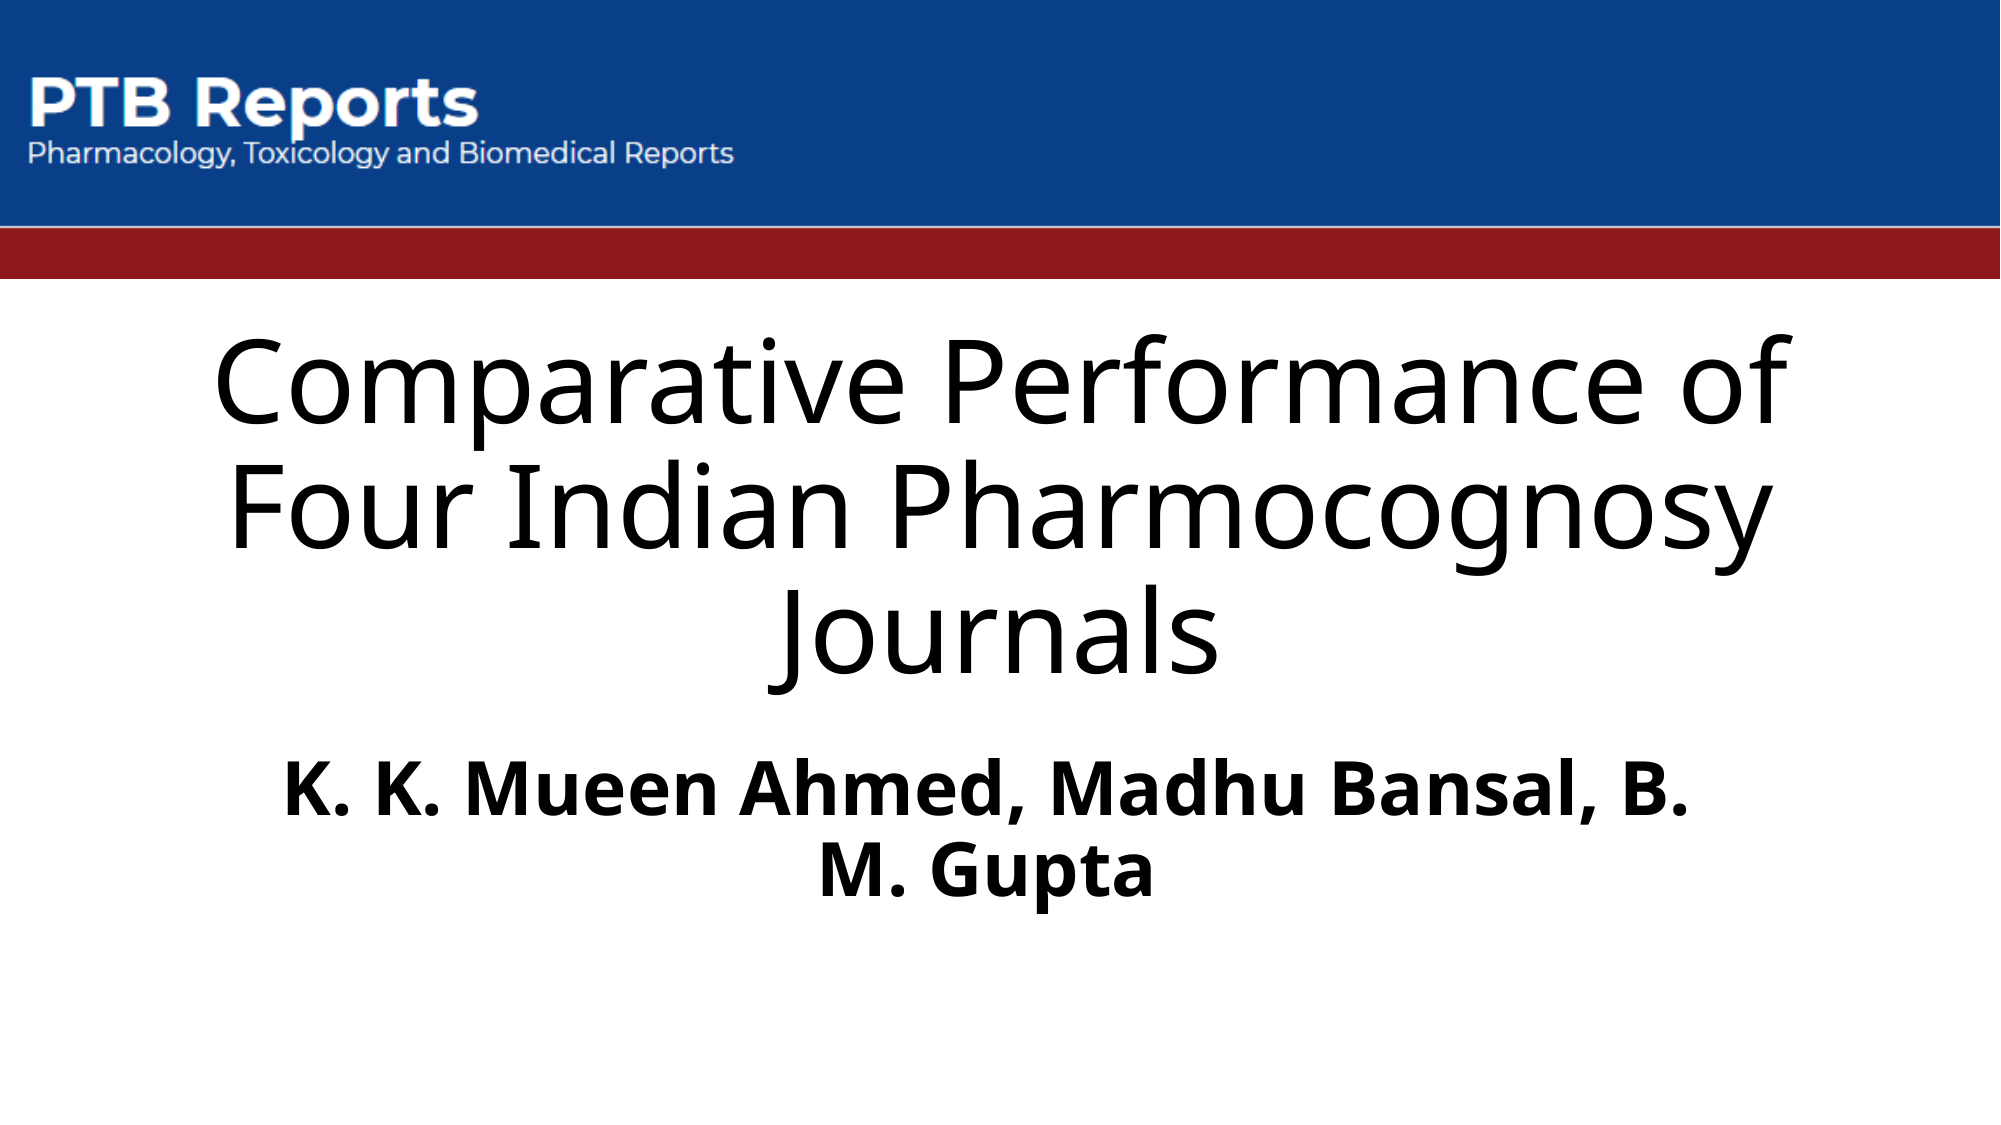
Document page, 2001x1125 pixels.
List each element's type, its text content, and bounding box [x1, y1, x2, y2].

subtitle K. K. Mueen Ahmed, Madhu Bansal, B. M. Gupta [223, 742, 1750, 1015]
title Comparative Performance of Four Indian Pharmocognosy Journals [144, 314, 1856, 707]
picture [0, 0, 2000, 279]
